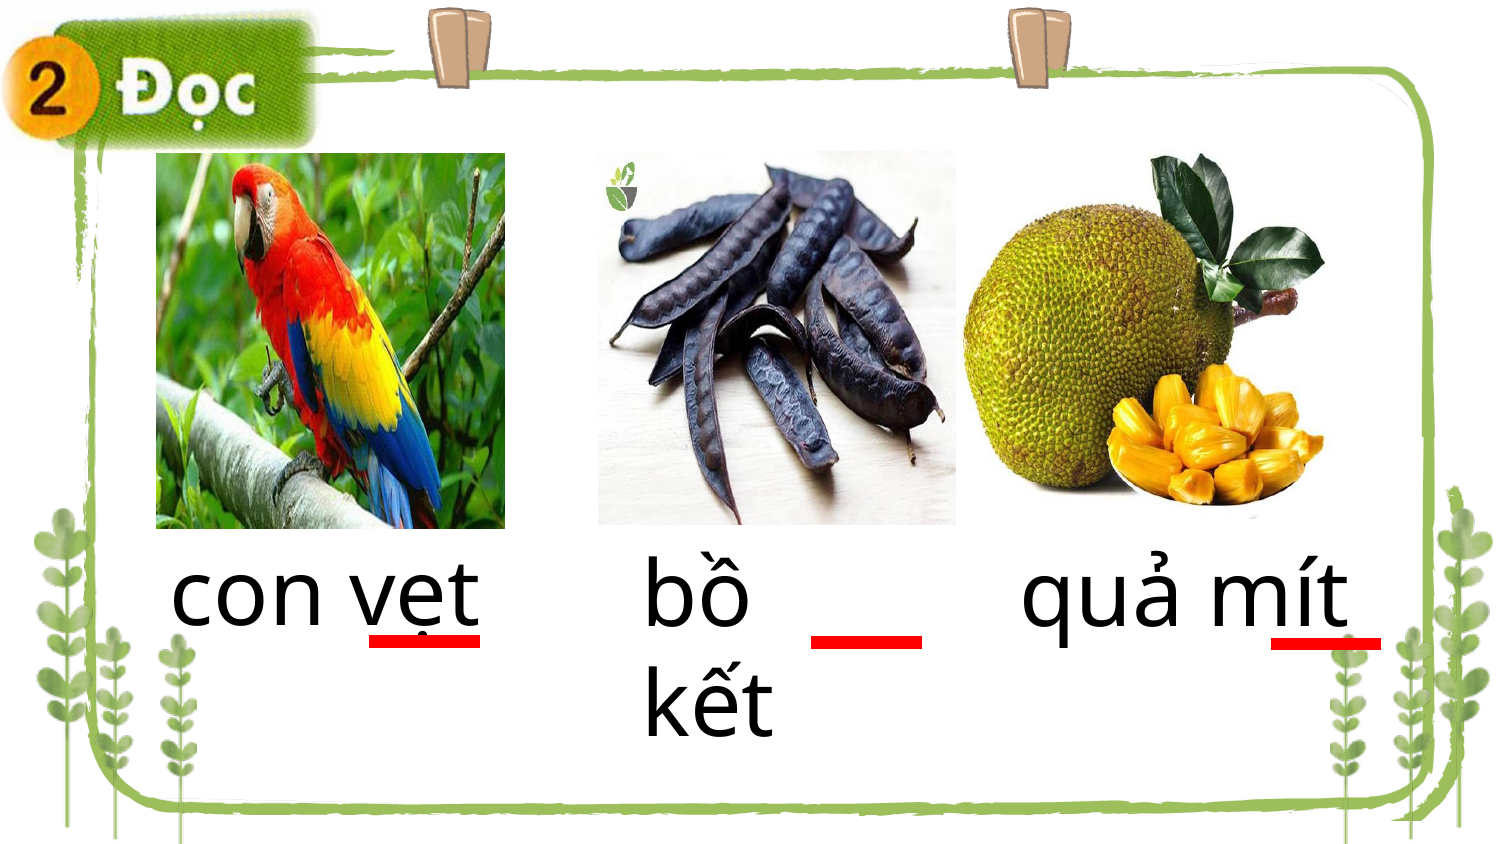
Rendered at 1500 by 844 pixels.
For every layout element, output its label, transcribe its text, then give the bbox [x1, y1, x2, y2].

text_box quả mít [1004, 527, 1388, 653]
text_box con vẹt [154, 526, 520, 651]
text_box bồ kết [626, 527, 915, 763]
picture [0, 0, 1493, 844]
